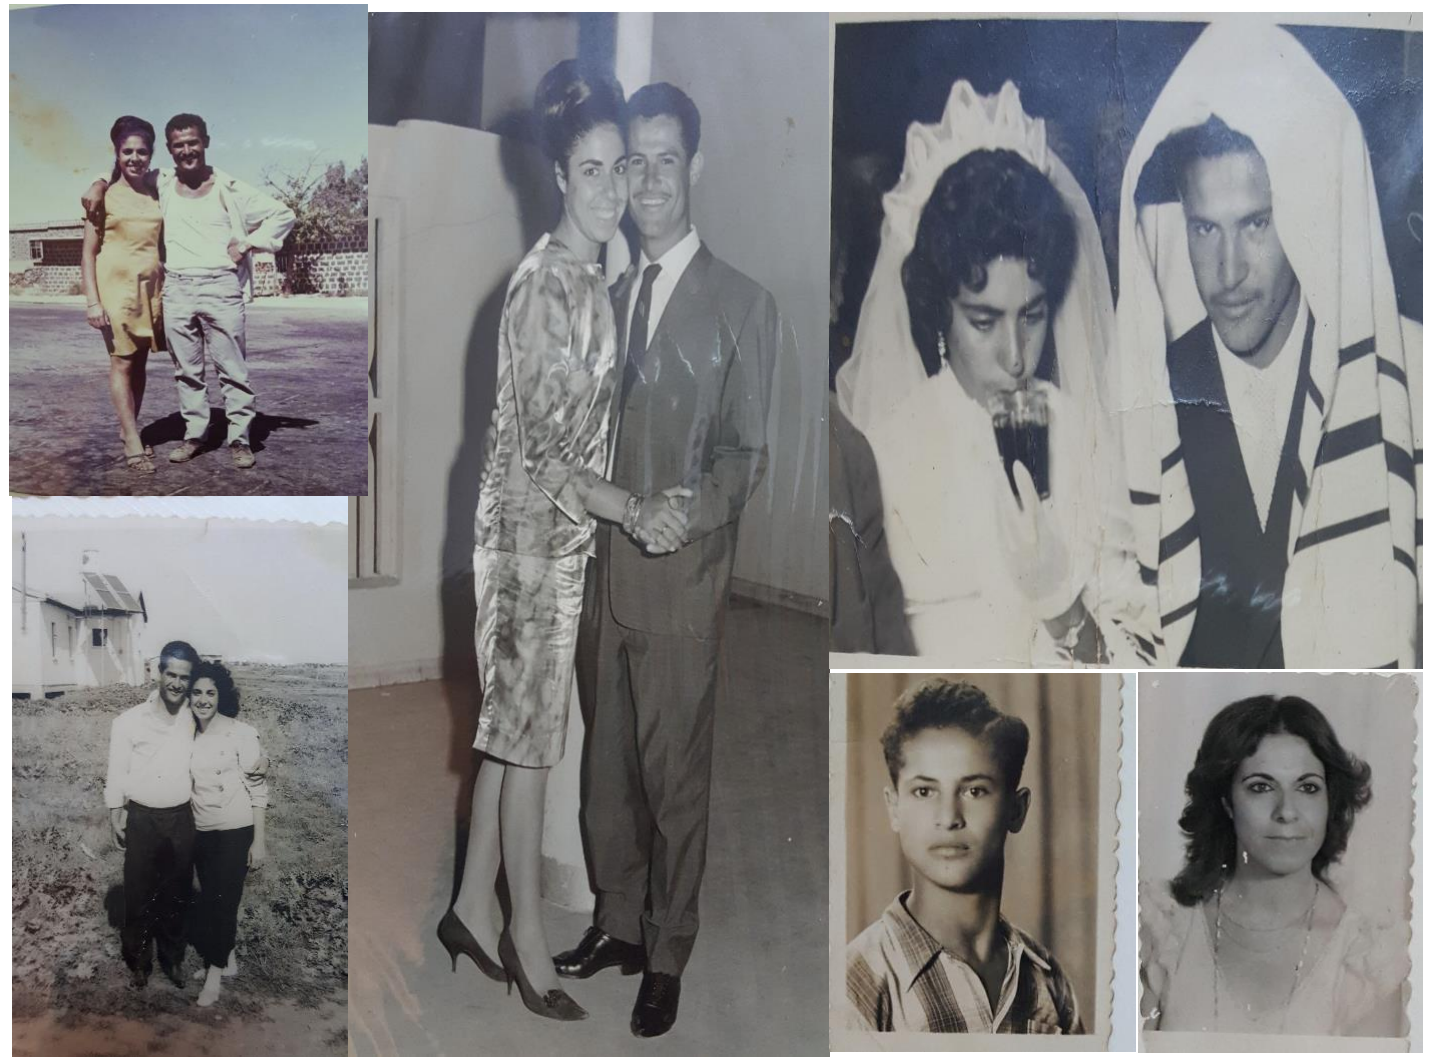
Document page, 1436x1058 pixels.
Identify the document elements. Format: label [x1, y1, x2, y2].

list [12, 496, 348, 1057]
picture [1138, 672, 1423, 1053]
picture [9, 4, 1423, 1057]
